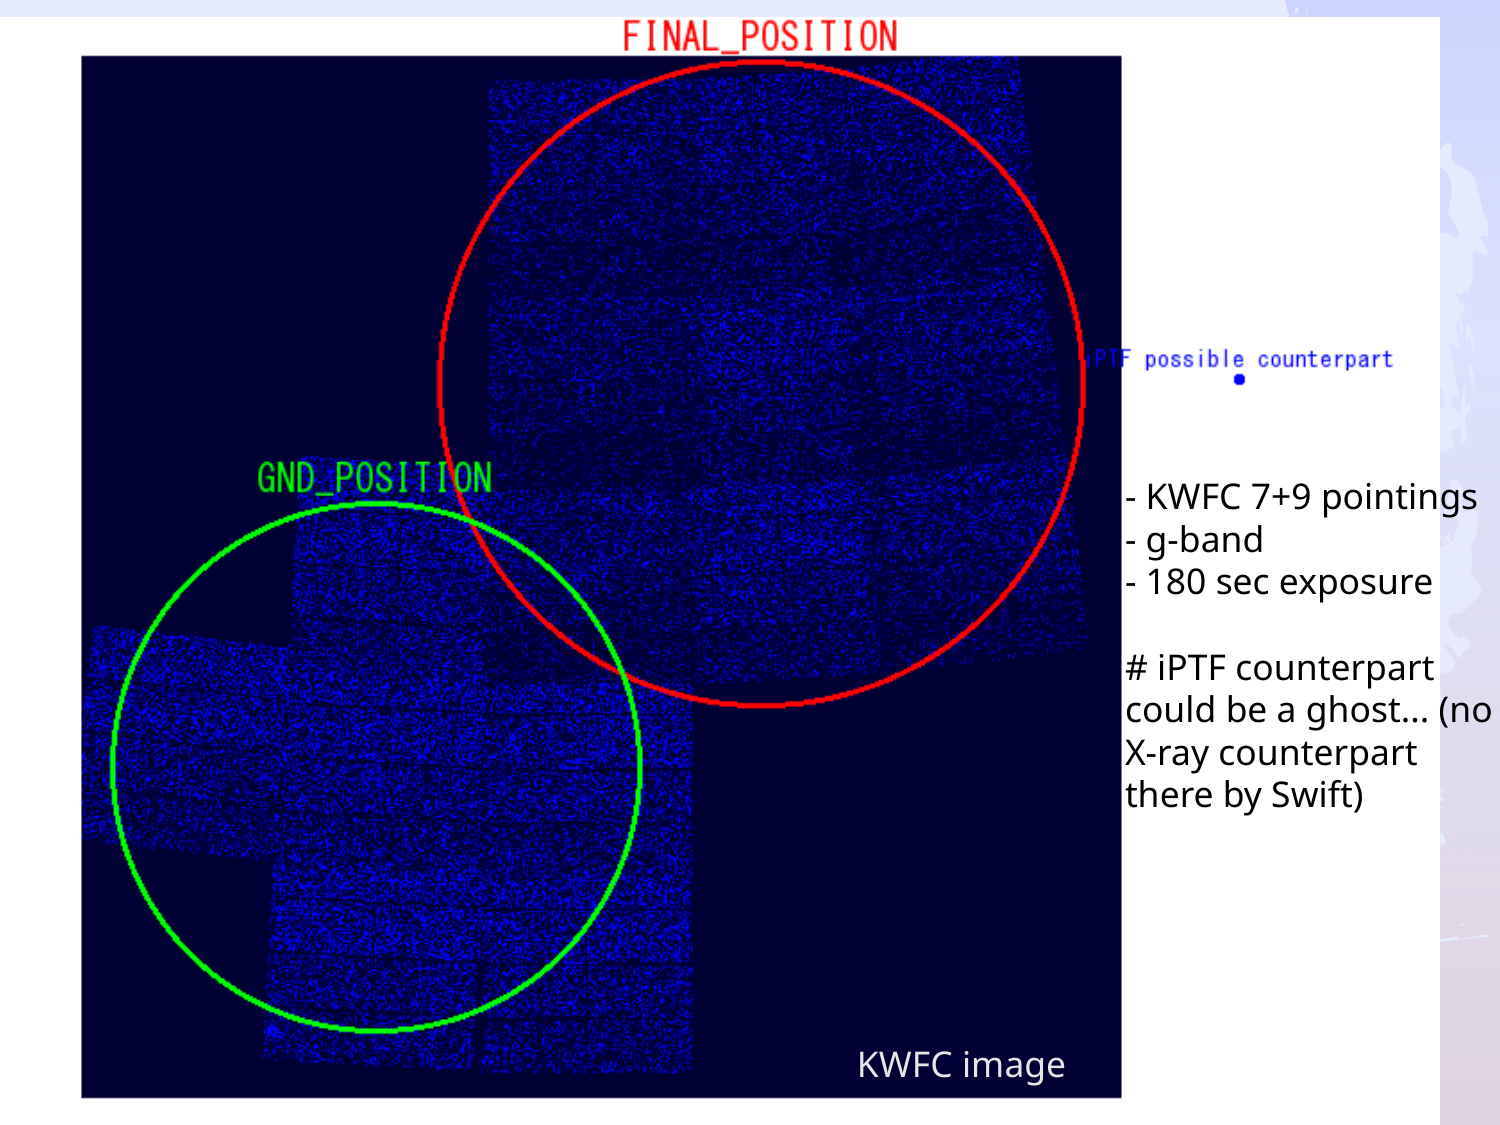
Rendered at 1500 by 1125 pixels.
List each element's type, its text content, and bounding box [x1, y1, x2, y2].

picture [0, 17, 1440, 1125]
text_box - KWFC 7+9 pointings - g-band - 180 sec exposure # iPTF counterpart could be a ghost... (no X-ray counterpart there by Swift) [1450, 456, 1500, 832]
